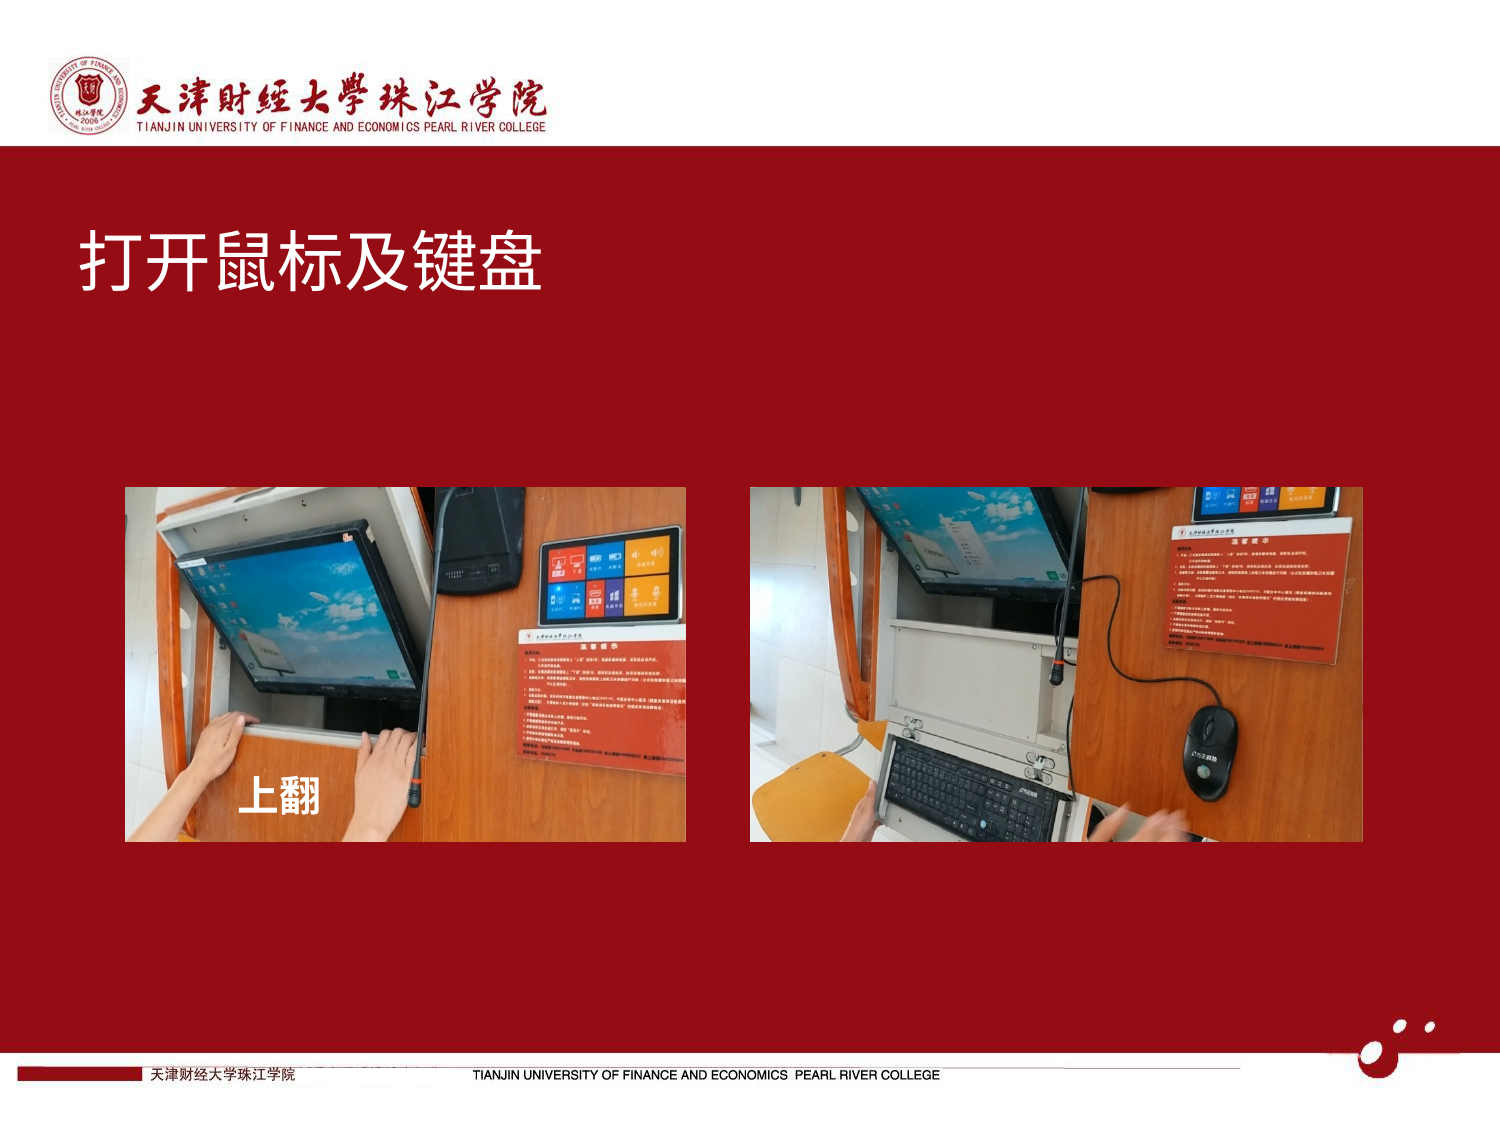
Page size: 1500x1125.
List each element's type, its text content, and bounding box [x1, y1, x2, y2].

list 打开鼠标及键盘 [62, 212, 1413, 956]
picture [0, 0, 1500, 1125]
